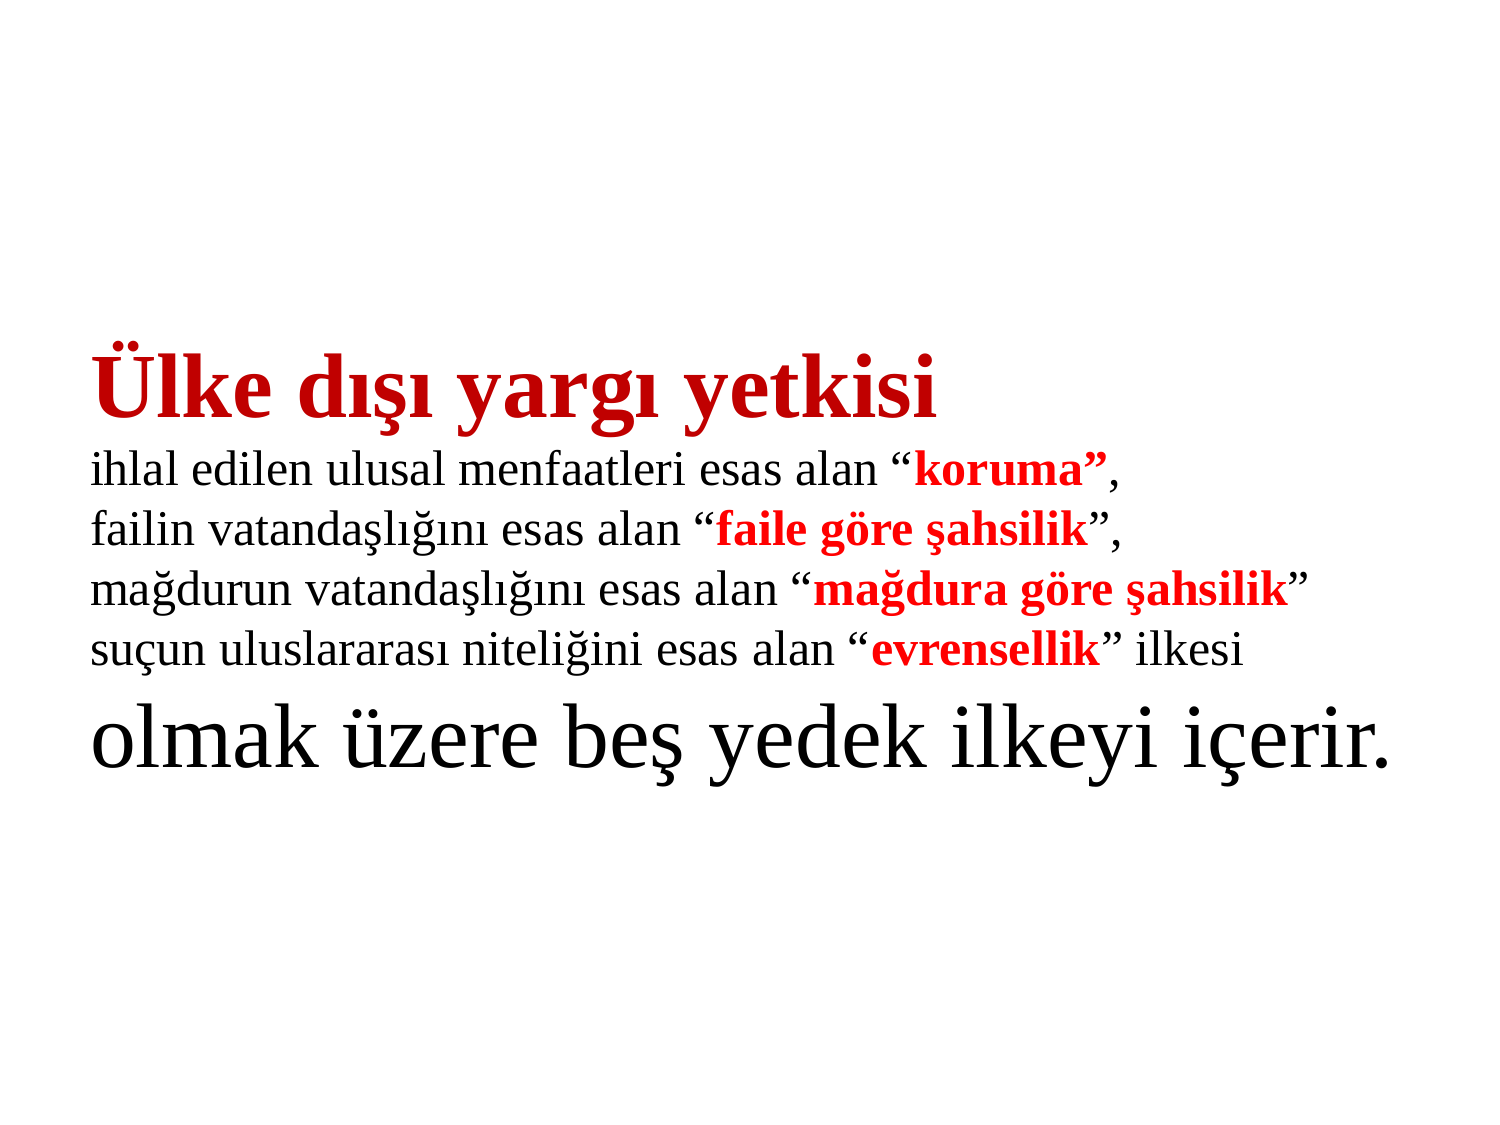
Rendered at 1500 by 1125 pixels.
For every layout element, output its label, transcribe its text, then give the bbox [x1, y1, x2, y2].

title Ülke dışı yargı yetkisi ihlal edilen ulusal menfaatleri esas alan “koruma”, failin vatandaşlığını esas alan “faile göre şahsilik”, mağdurun vatandaşlığını esas alan “mağdura göre şahsilik” suçun uluslararası niteliğini esas alan “evrensellik” ilkesi olmak üzere beş yedek ilkeyi içerir. [75, 45, 1425, 1067]
